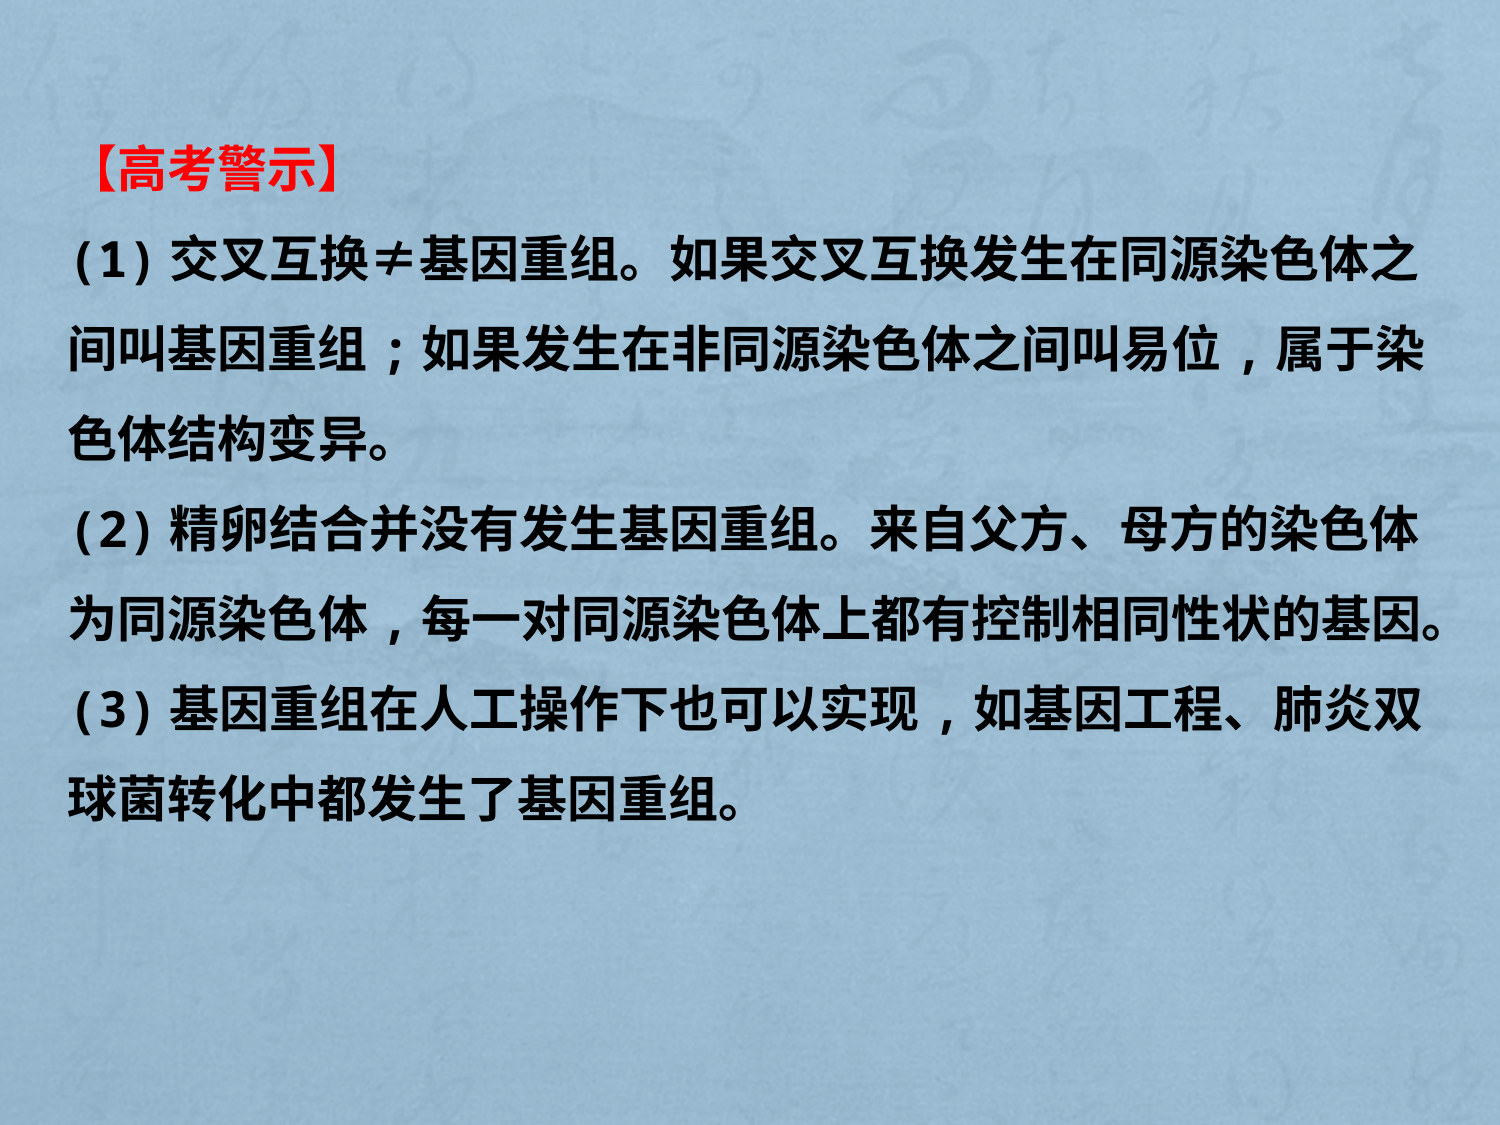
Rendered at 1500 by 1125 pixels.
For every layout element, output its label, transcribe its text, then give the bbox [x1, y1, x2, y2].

text_box 【高考警示】 (1)交叉互换≠基因重组。如果交叉互换发生在同源染色体之间叫基因重组;如果发生在非同源染色体之间叫易位,属于染色体结构变异。 (2)精卵结合并没有发生基因重组。来自父方、母方的染色体为同源染色体,每一对同源染色体上都有控制相同性状的基因。 (3)基因重组在人工操作下也可以实现,如基因工程、肺炎双球菌转化中都发生了基因重组。 [53, 100, 1466, 835]
